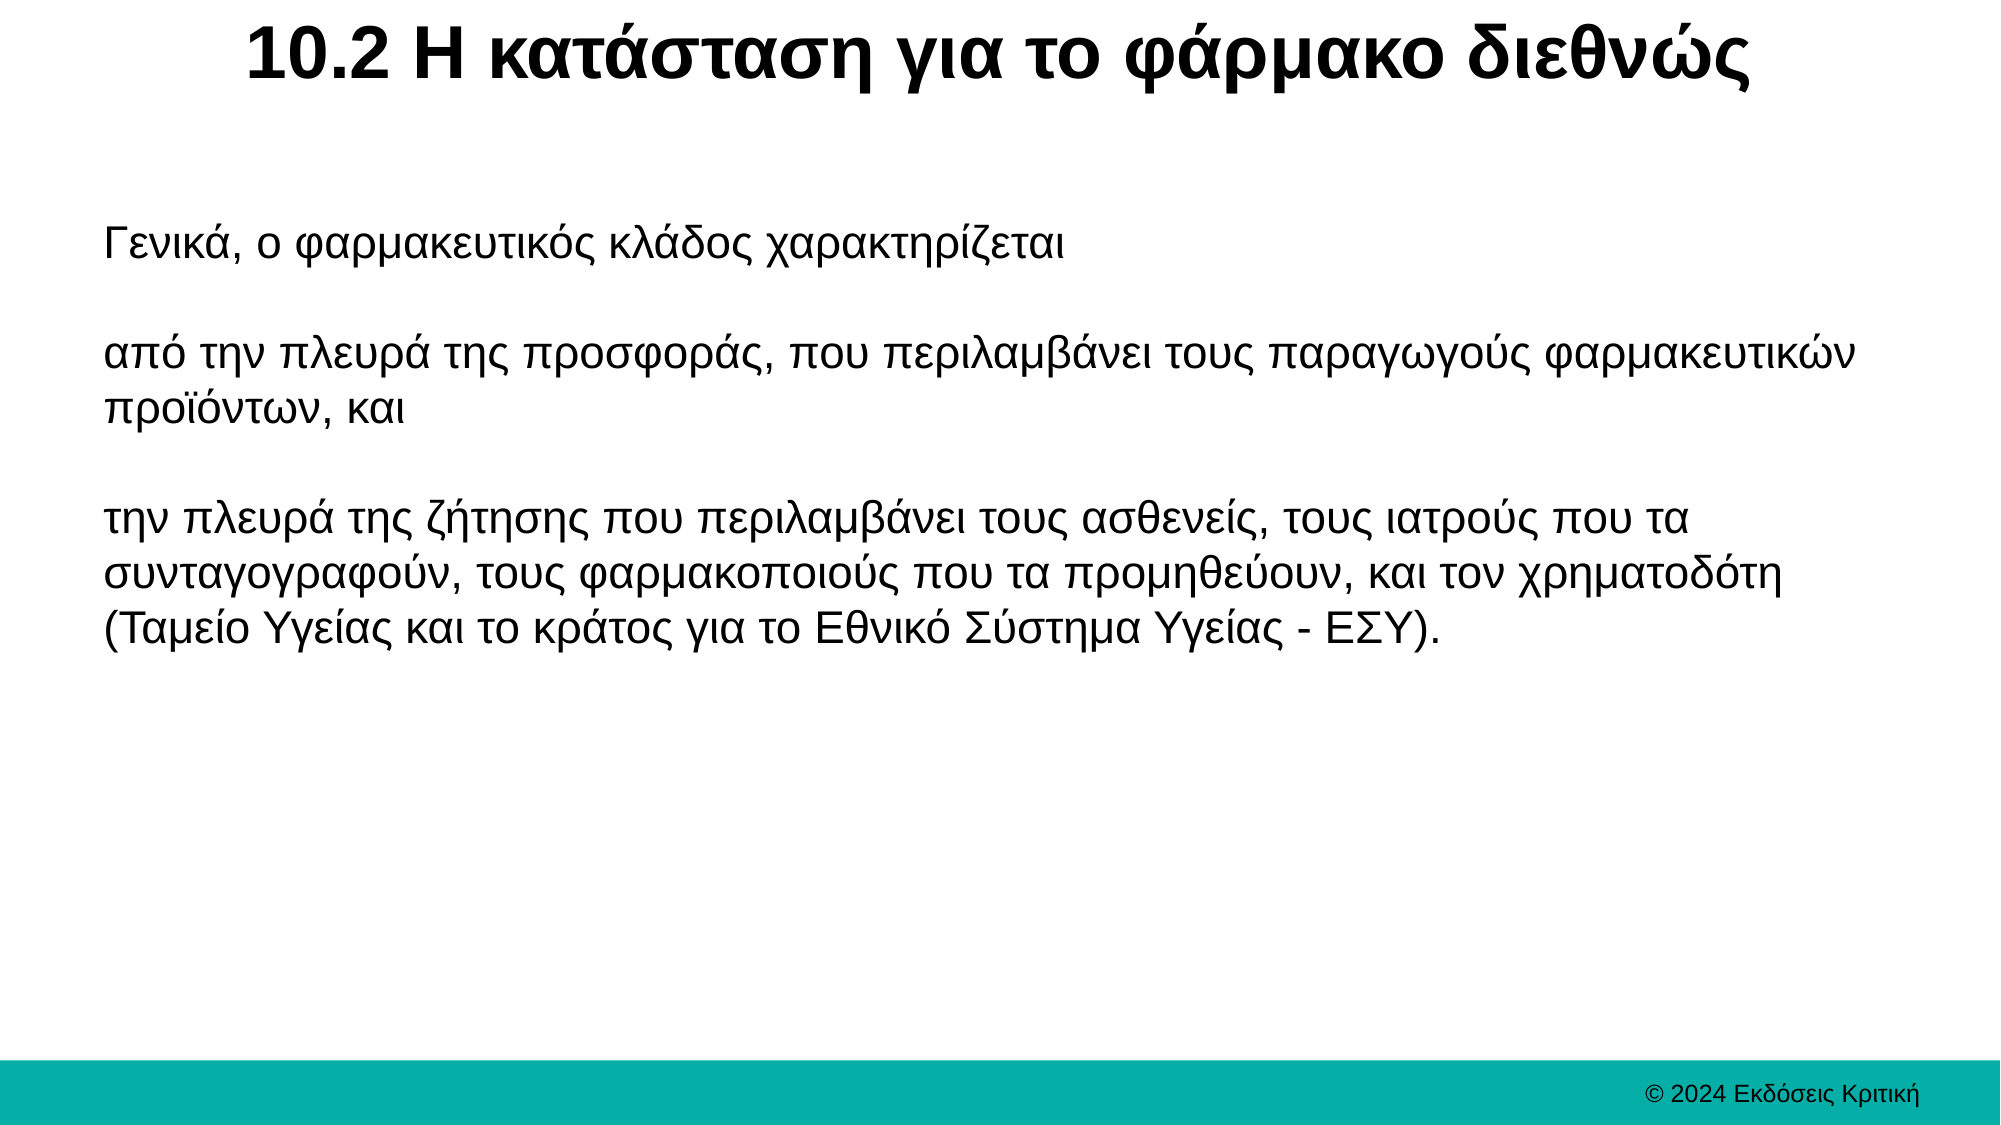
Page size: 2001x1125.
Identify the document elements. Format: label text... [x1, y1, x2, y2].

text_box Γενικά, ο φαρμακευτικός κλάδος χαρακτηρίζεται από την πλευρά της προσφοράς, που περιλαμβάνει τους παραγωγούς φαρμακευτικών προϊόντων, και την πλευρά της ζήτησης που περιλαμβάνει τους ασθενείς, τους ιατρούς που τα συνταγογραφούν, τους φαρμακοποιούς που τα προμηθεύουν, και τον χρηματοδότη (Ταμείο Υγείας και το κράτος για το Εθνικό Σύστημα Υγείας - ΕΣΥ). [88, 205, 1912, 660]
text_box [0, 1059, 2000, 1125]
text_box © 2024 Εκδόσεις Κριτική [1630, 1070, 2000, 1115]
title 10.2 Η κατάσταση για το φάρμακο διεθνώς [88, 0, 1912, 103]
